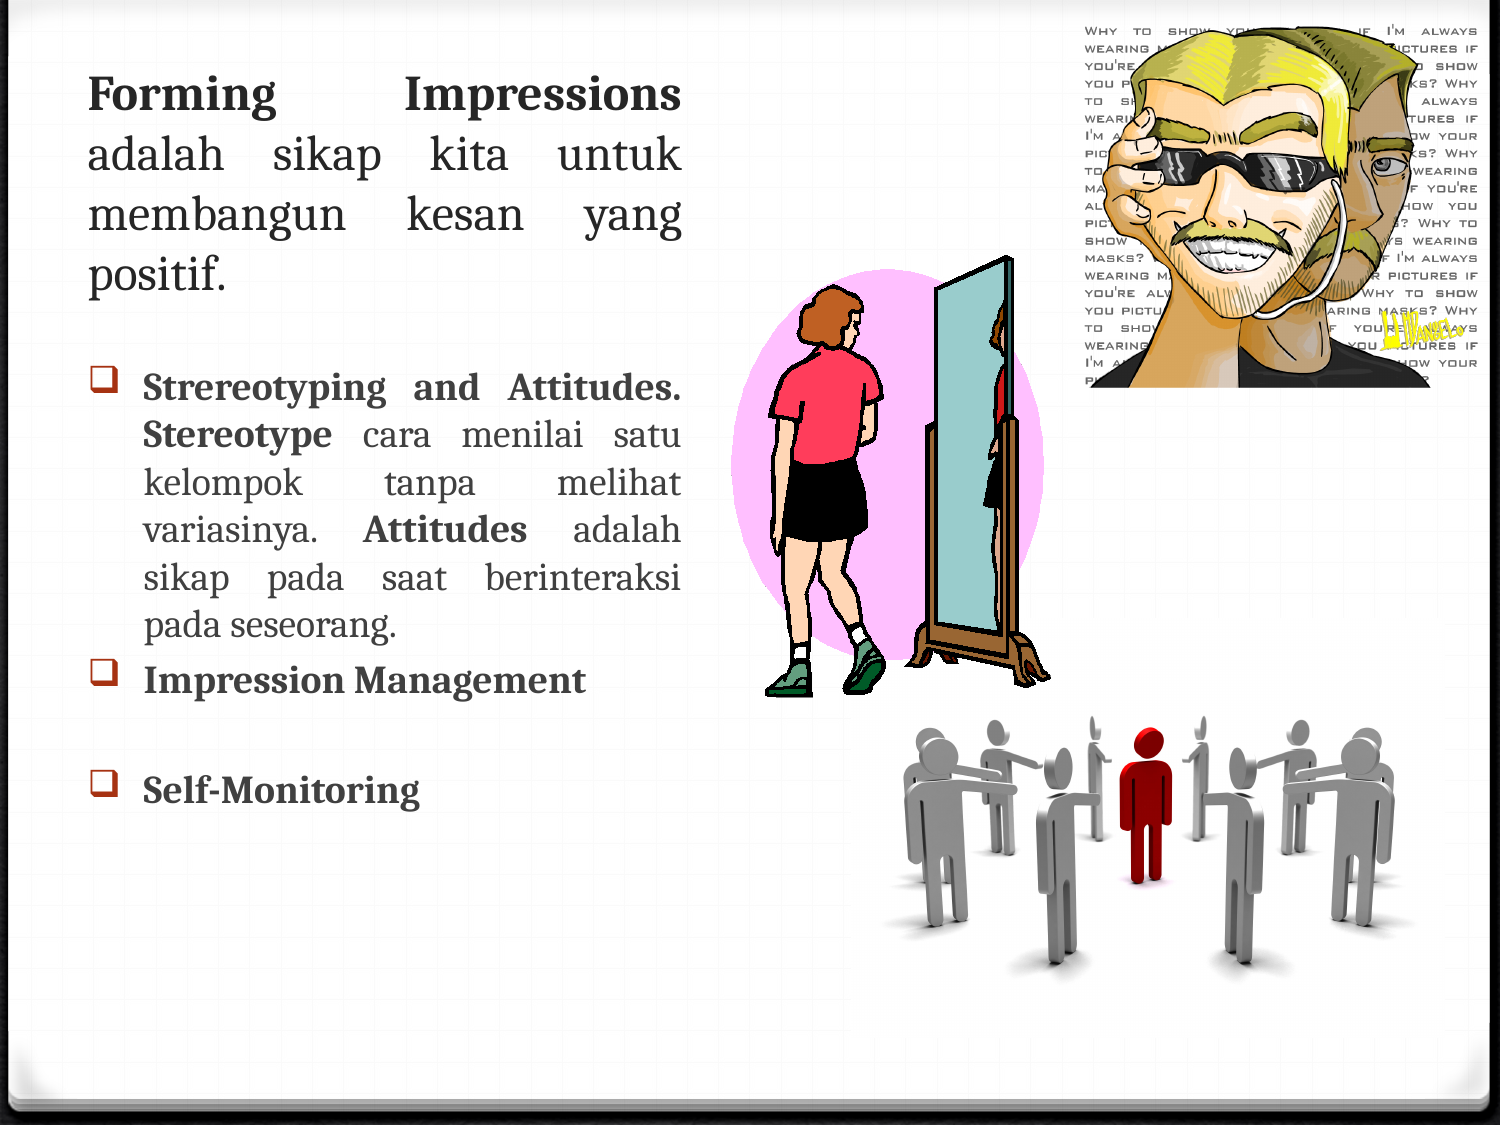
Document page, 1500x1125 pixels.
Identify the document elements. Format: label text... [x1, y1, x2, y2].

list Strereotyping and Attitudes. Stereotype cara menilai satu kelompok tanpa melihat variasinya. Attitudes adalah sikap pada saat berinteraksi pada seseorang. Impression Management Self-Monitoring [72, 353, 698, 1052]
picture [0, 0, 1500, 1125]
title Forming Impressions adalah sikap kita untuk membangun kesan yang positif. [72, 61, 698, 308]
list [1082, 0, 1479, 497]
